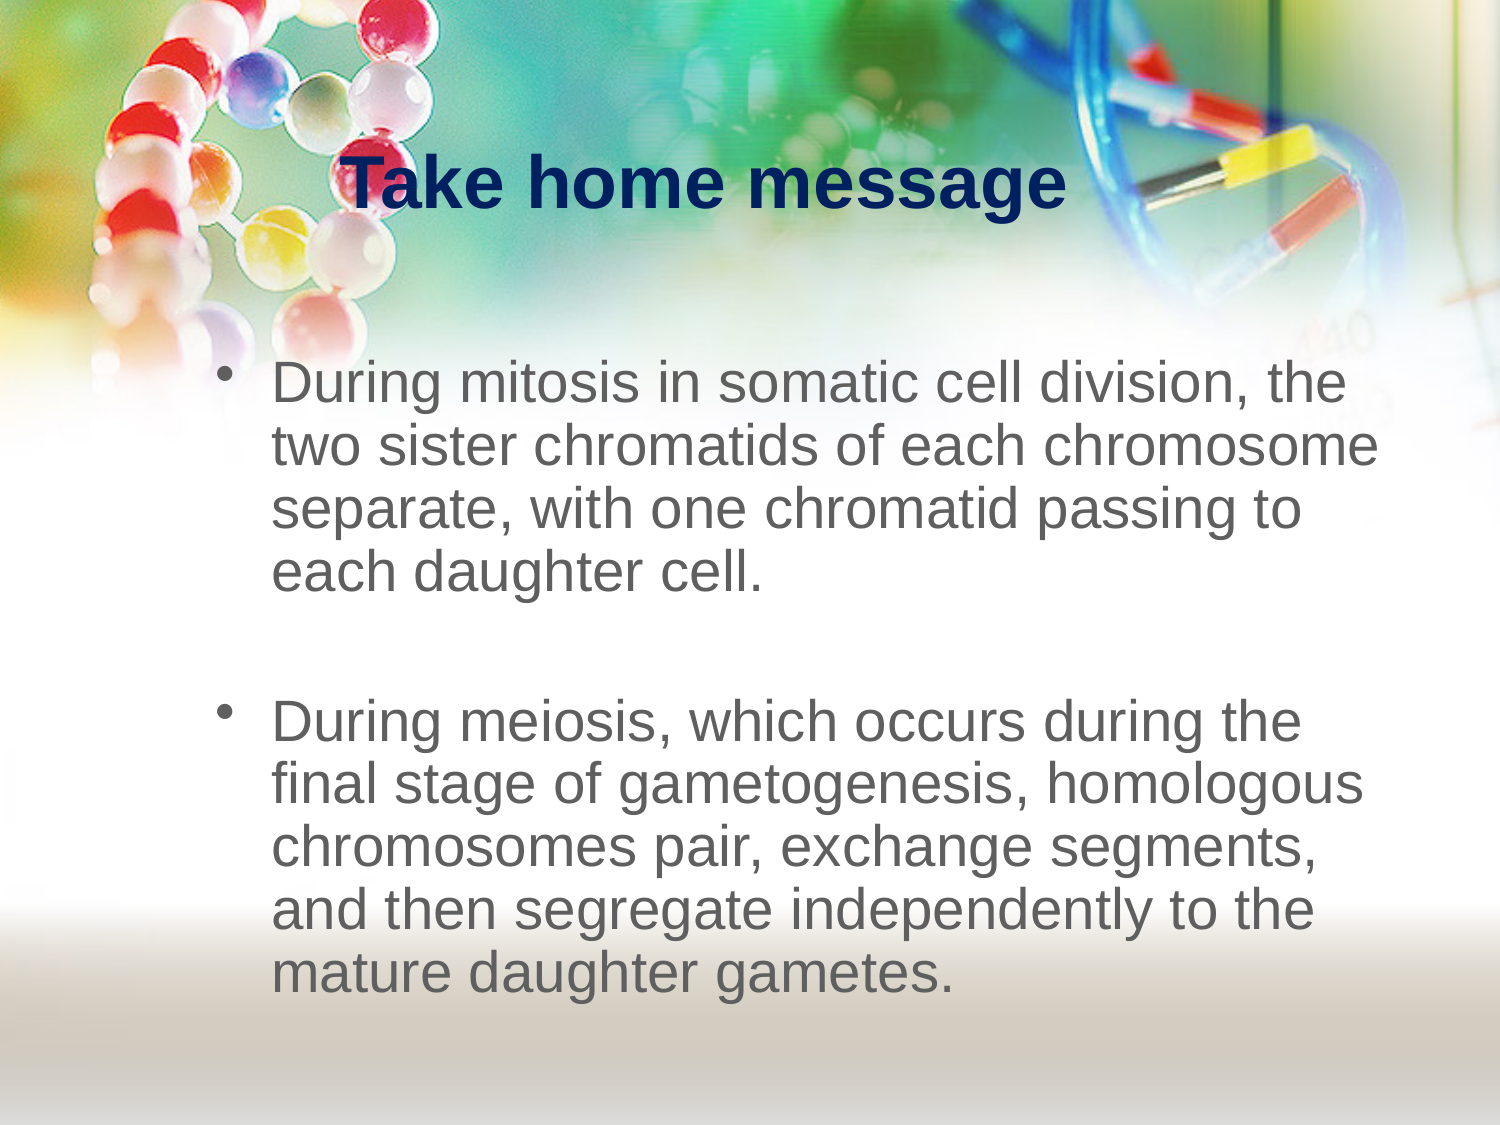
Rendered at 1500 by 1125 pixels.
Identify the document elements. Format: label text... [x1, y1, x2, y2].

title Take home message [324, 125, 1400, 232]
picture [0, 0, 1500, 936]
list During mitosis in somatic cell division, the two sister chromatids of each chromosome separate, with one chromatid passing to each daughter cell. During meiosis, which occurs during the final stage of gametogenesis, homologous chromosomes pair, exchange segments, and then segregate independently to the mature daughter gametes. [200, 345, 1438, 1125]
